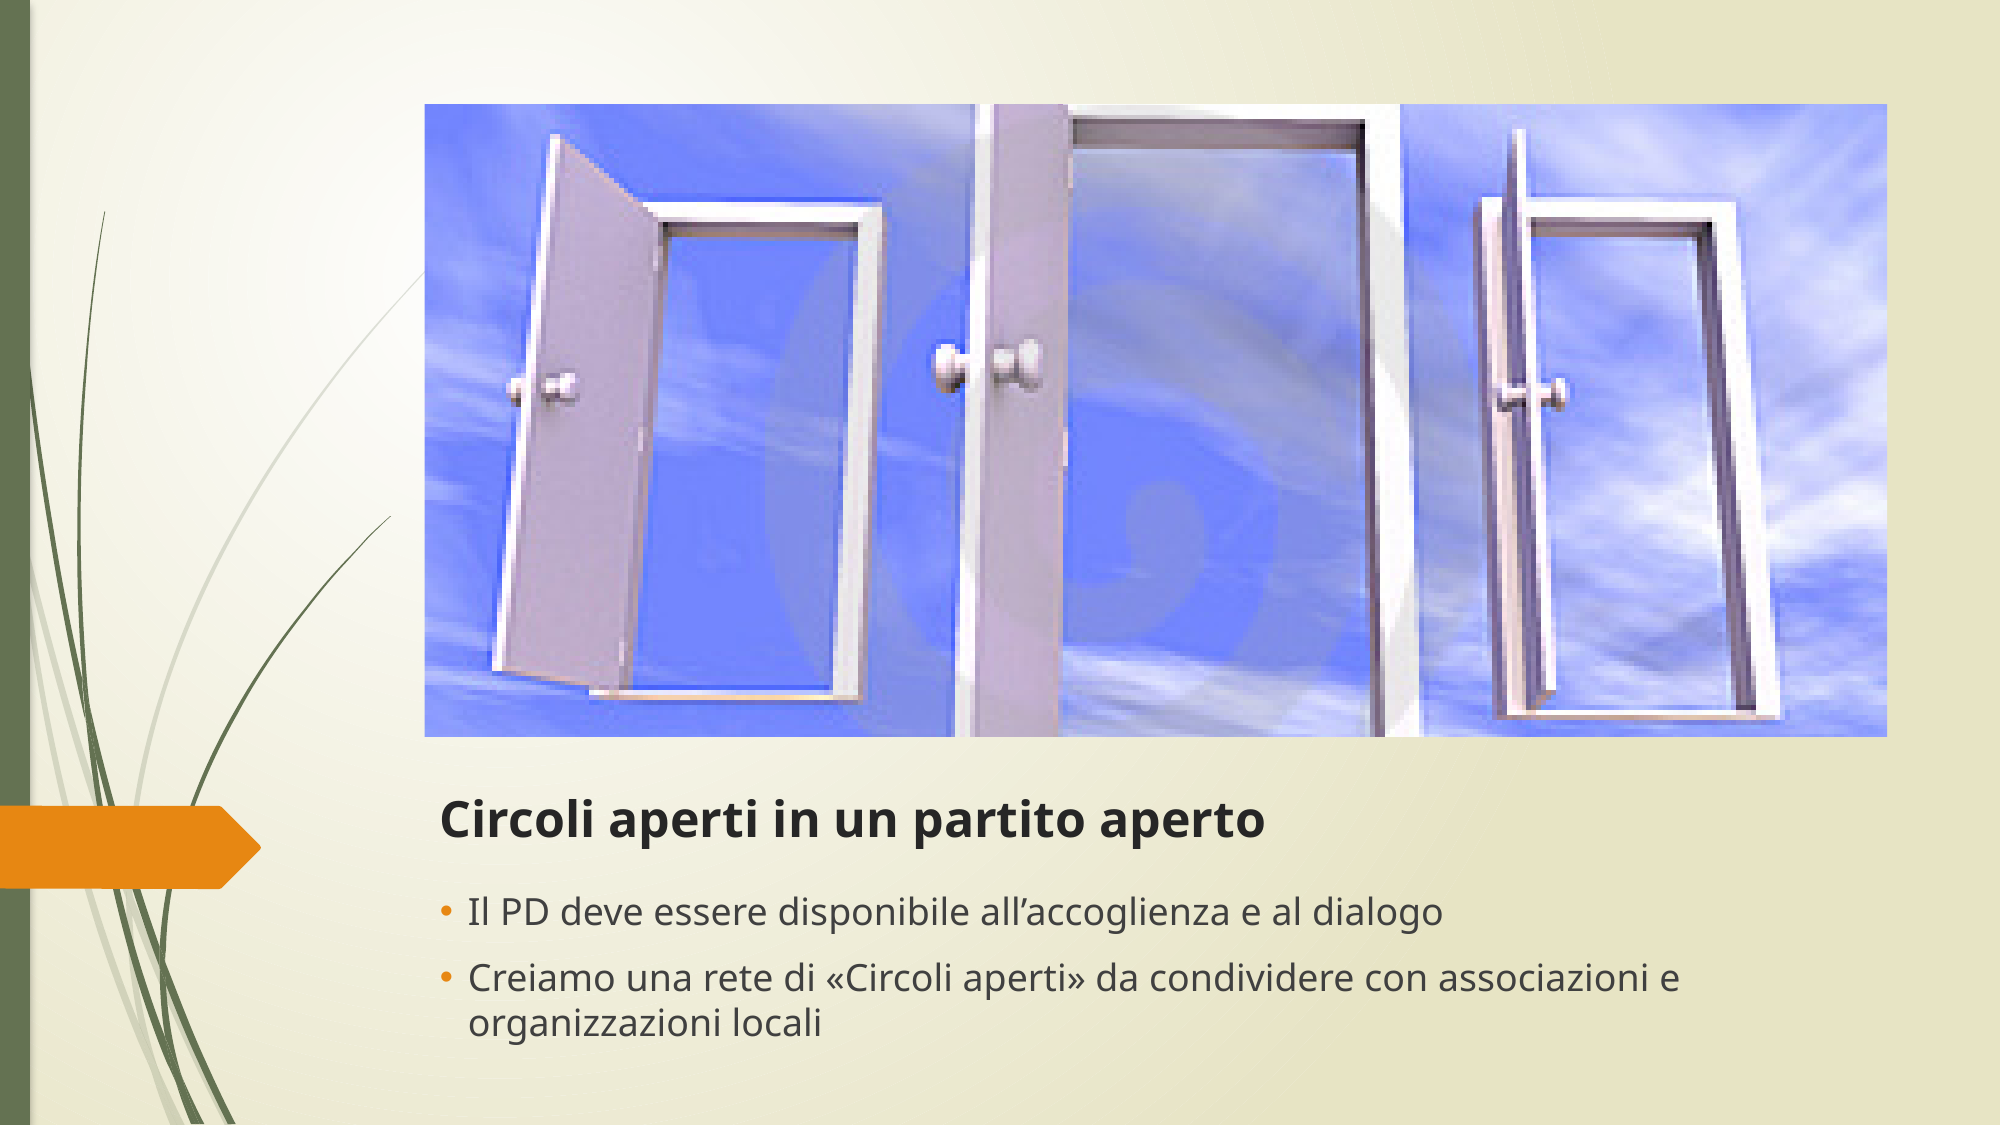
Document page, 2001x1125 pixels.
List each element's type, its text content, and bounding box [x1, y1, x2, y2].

title Circoli aperti in un partito aperto [424, 761, 1888, 856]
list Il PD deve essere disponibile all’accoglienza e al dialogo Creiamo una rete di «Circoli aperti» da condividere con associazioni e organizzazioni locali [424, 880, 1888, 1059]
picture [424, 103, 1888, 737]
